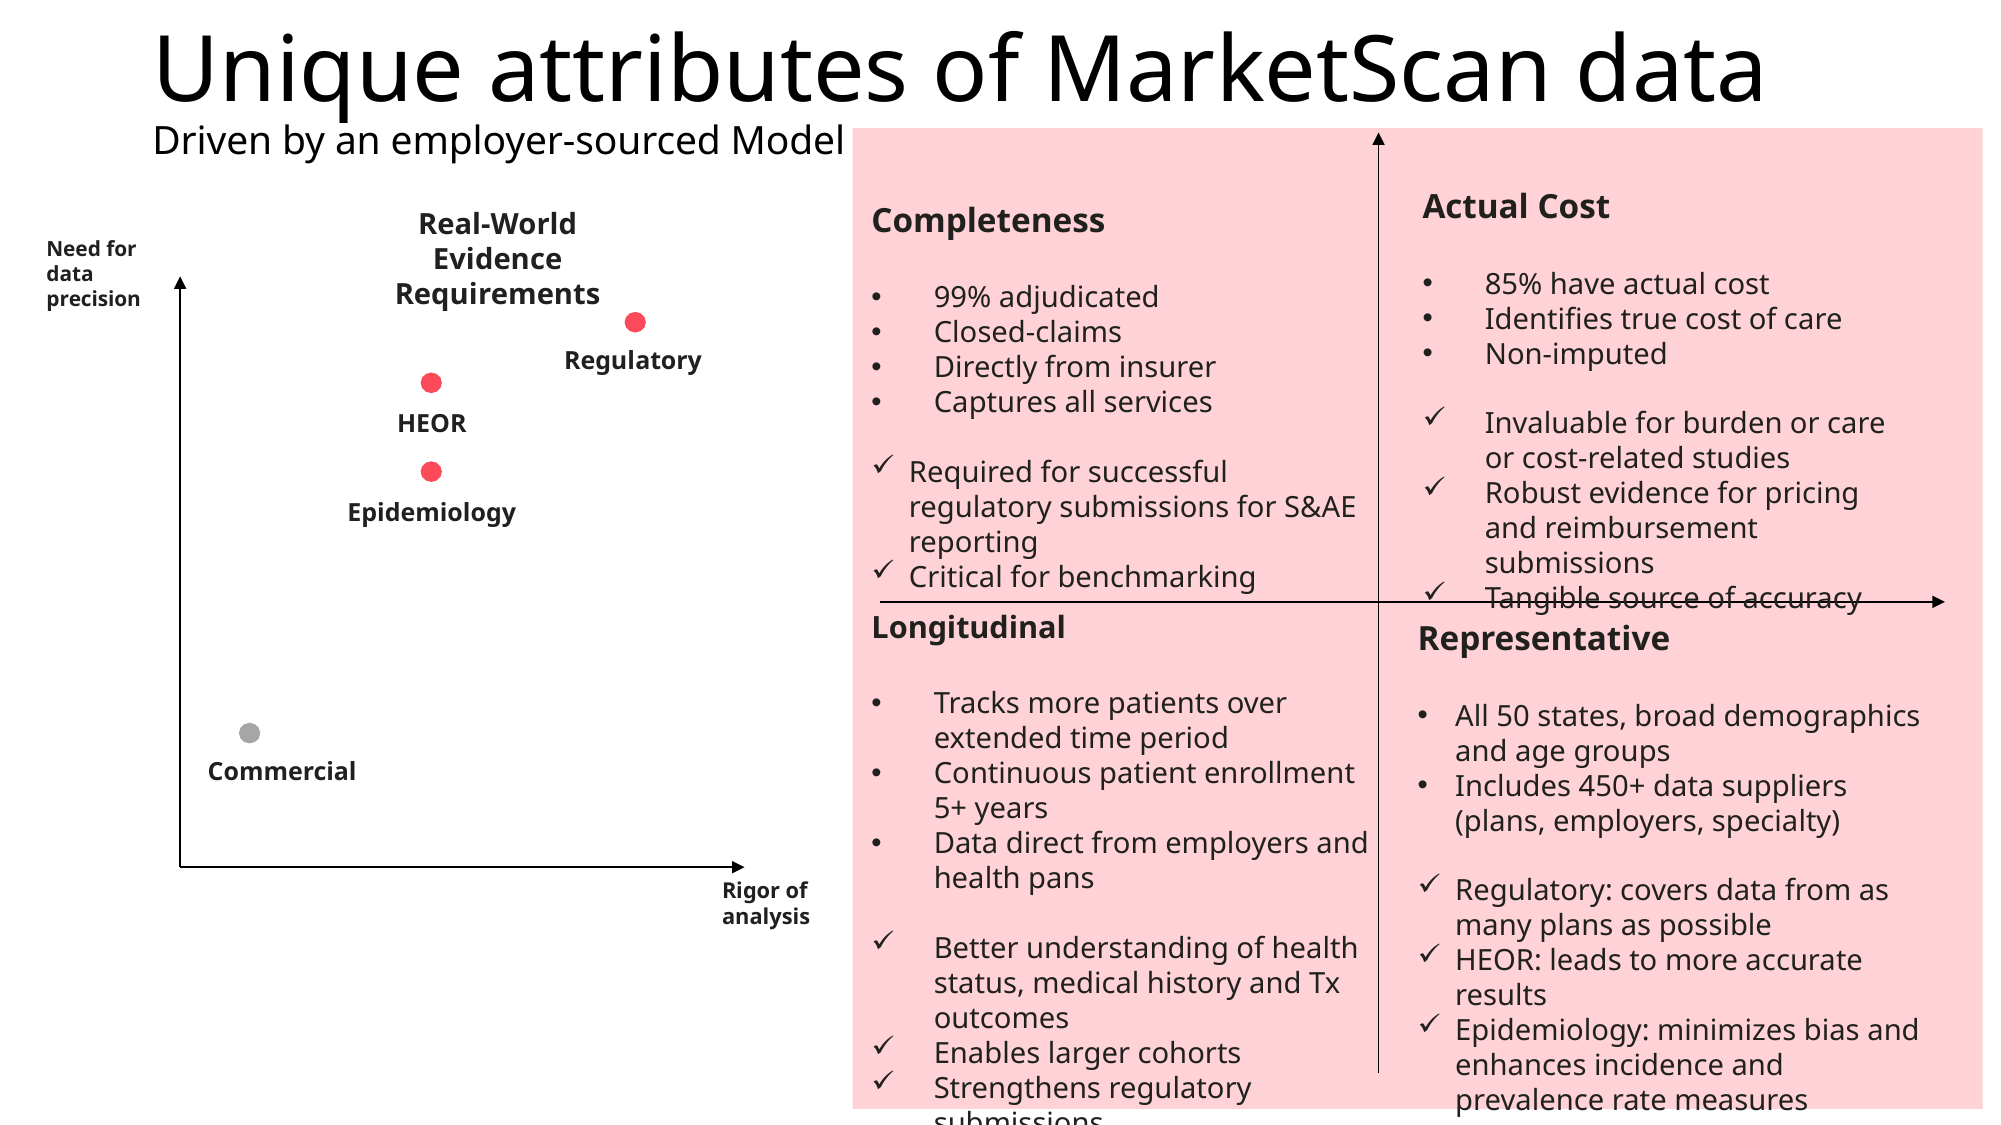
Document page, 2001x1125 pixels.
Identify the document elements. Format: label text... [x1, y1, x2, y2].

text_box Real-World Evidence Requirements [342, 198, 653, 227]
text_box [31, 227, 845, 939]
title Unique attributes of MarketScan data Driven by an employer-sourced Model [137, 0, 1863, 202]
text_box [851, 127, 1984, 1110]
text_box Representative All 50 states, broad demographics and age groups Includes 450+ data suppliers (plans, employers, specialty) Regulatory: covers data from as many plans as possible HEOR: leads to more accurate results Epidemiology: minimizes bias and enhances incidence and prevalence rate measures [1417, 617, 1922, 885]
text_box Longitudinal Tracks more patients over extended time period Continuous patient enrollment 5+ years Data direct from employers and health pans Better understanding of health status, medical history and Tx outcomes Enables larger cohorts Strengthens regulatory submissions [871, 607, 1376, 876]
text_box Actual Cost 85% have actual cost Identifies true cost of care Non-imputed Invaluable for burden or care or cost-related studies Robust evidence for pricing and reimbursement submissions Tangible source of accuracy [1422, 185, 1895, 453]
text_box Completeness 99% adjudicated Closed-claims Directly from insurer Captures all services Required for successful regulatory submissions for S&AE reporting Critical for benchmarking [871, 198, 1363, 467]
